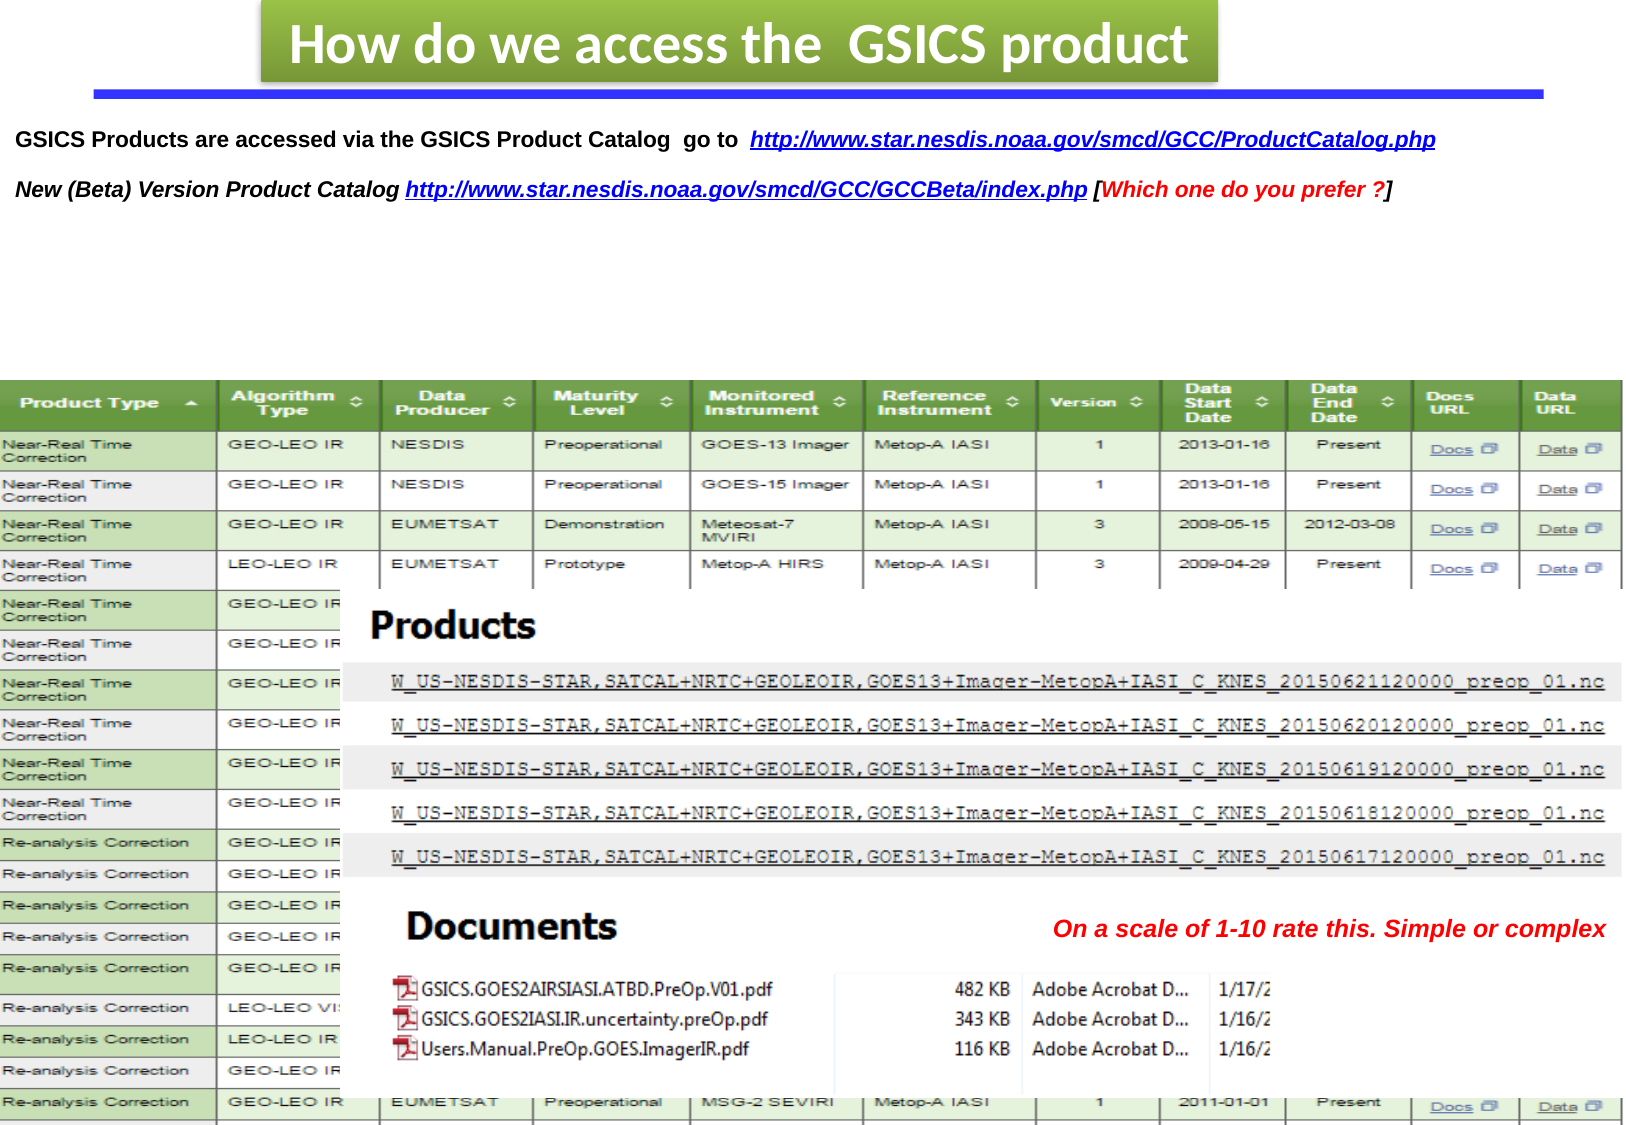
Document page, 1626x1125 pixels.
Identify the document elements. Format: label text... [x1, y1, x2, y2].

picture [0, 379, 1625, 1125]
title How do we access the GSICS product [261, 0, 1219, 82]
list GSICS Products are accessed via the GSICS Product Catalog go to http://www.star.nesdis.noaa.gov/smcd/GCC/ProductCatalog.php New (Beta) Version Product Catalog http://www.star.nesdis.noaa.gov/smcd/GCC/GCCBeta/index.php [Which one do you prefer ?] [0, 97, 1544, 248]
